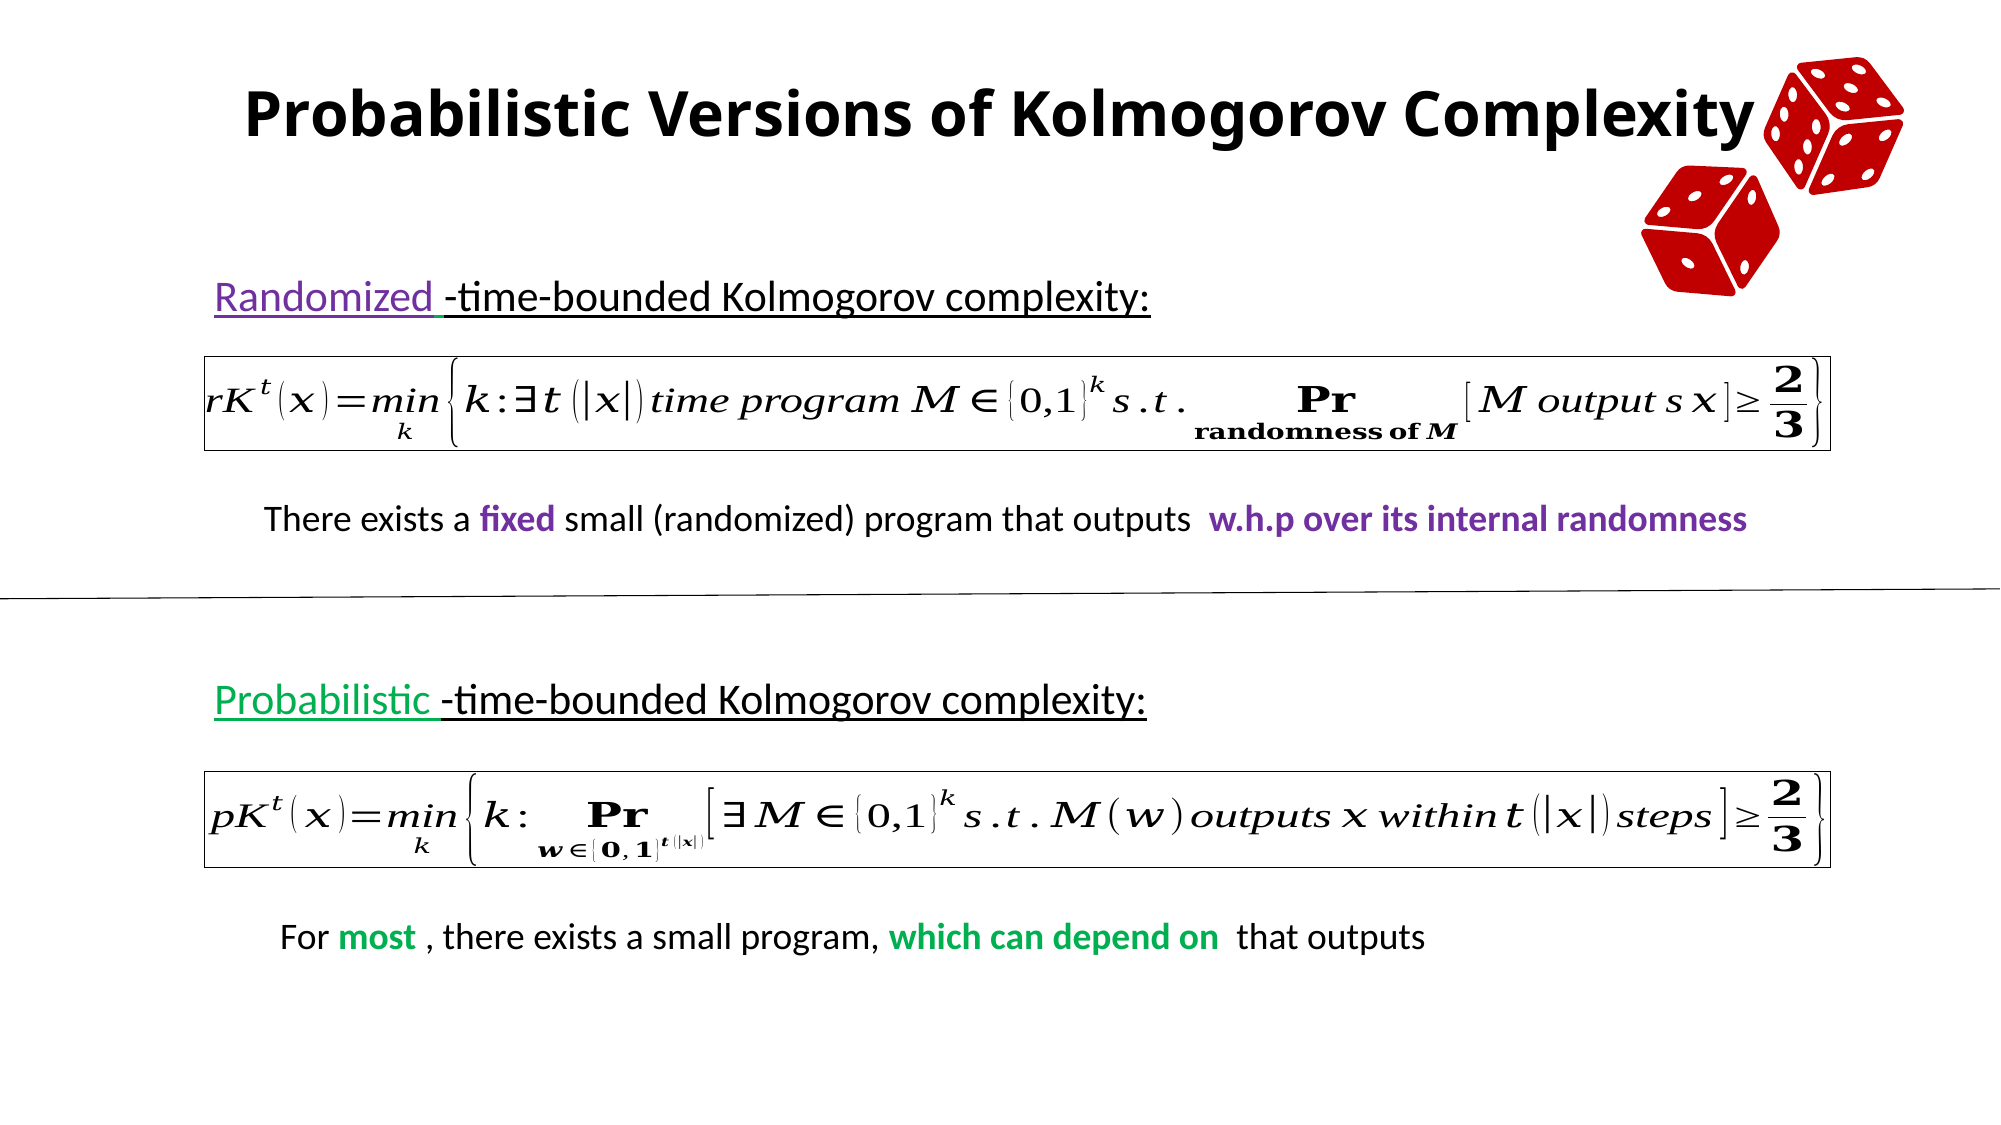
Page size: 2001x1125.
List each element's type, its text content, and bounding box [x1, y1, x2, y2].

text_box [1641, 228, 1721, 260]
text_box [199, 260, 1831, 548]
text_box [1714, 175, 1780, 260]
text_box [1808, 119, 1903, 195]
text_box [1644, 165, 1747, 230]
text_box [1796, 57, 1904, 121]
text_box Probabilistic Versions of Kolmogorov Complexity [116, 66, 1883, 157]
text_box [1763, 72, 1830, 190]
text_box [199, 663, 1831, 965]
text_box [0, 588, 2000, 599]
